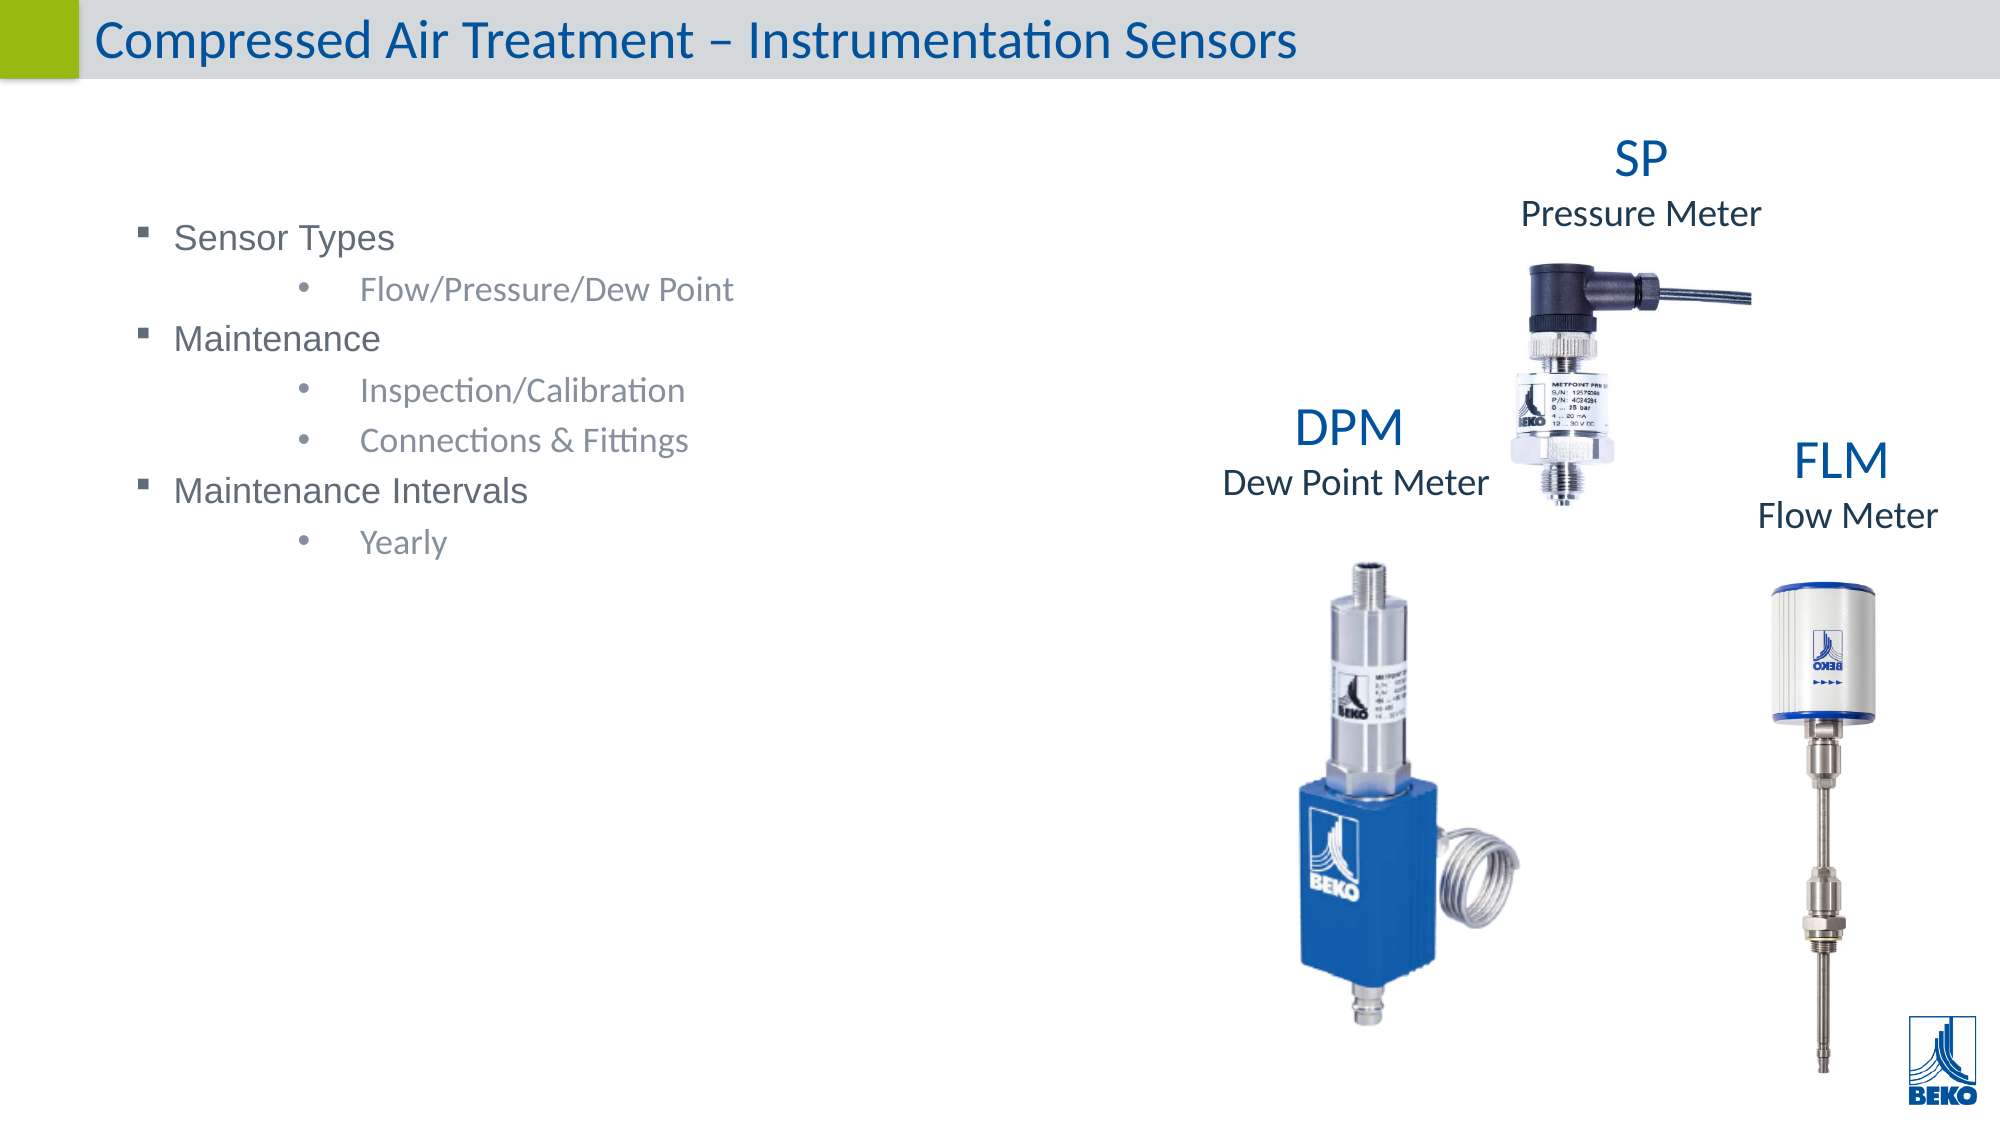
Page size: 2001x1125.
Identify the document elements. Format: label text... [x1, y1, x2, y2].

text_box DPM Dew Point Meter [1183, 382, 1498, 511]
text_box FLM Flow Meter [1696, 415, 2000, 544]
list Compressed Air Treatment – Instrumentation Sensors [80, 0, 1680, 84]
picture [1766, 574, 1885, 1075]
text_box Sensor Types Flow/Pressure/Dew Point Maintenance Inspection/Calibration Connections & Fittings Maintenance Intervals Yearly [120, 207, 821, 624]
text_box SP Pressure Meter [1483, 113, 1800, 242]
picture [1909, 1016, 1977, 1105]
picture [1277, 247, 1752, 1098]
